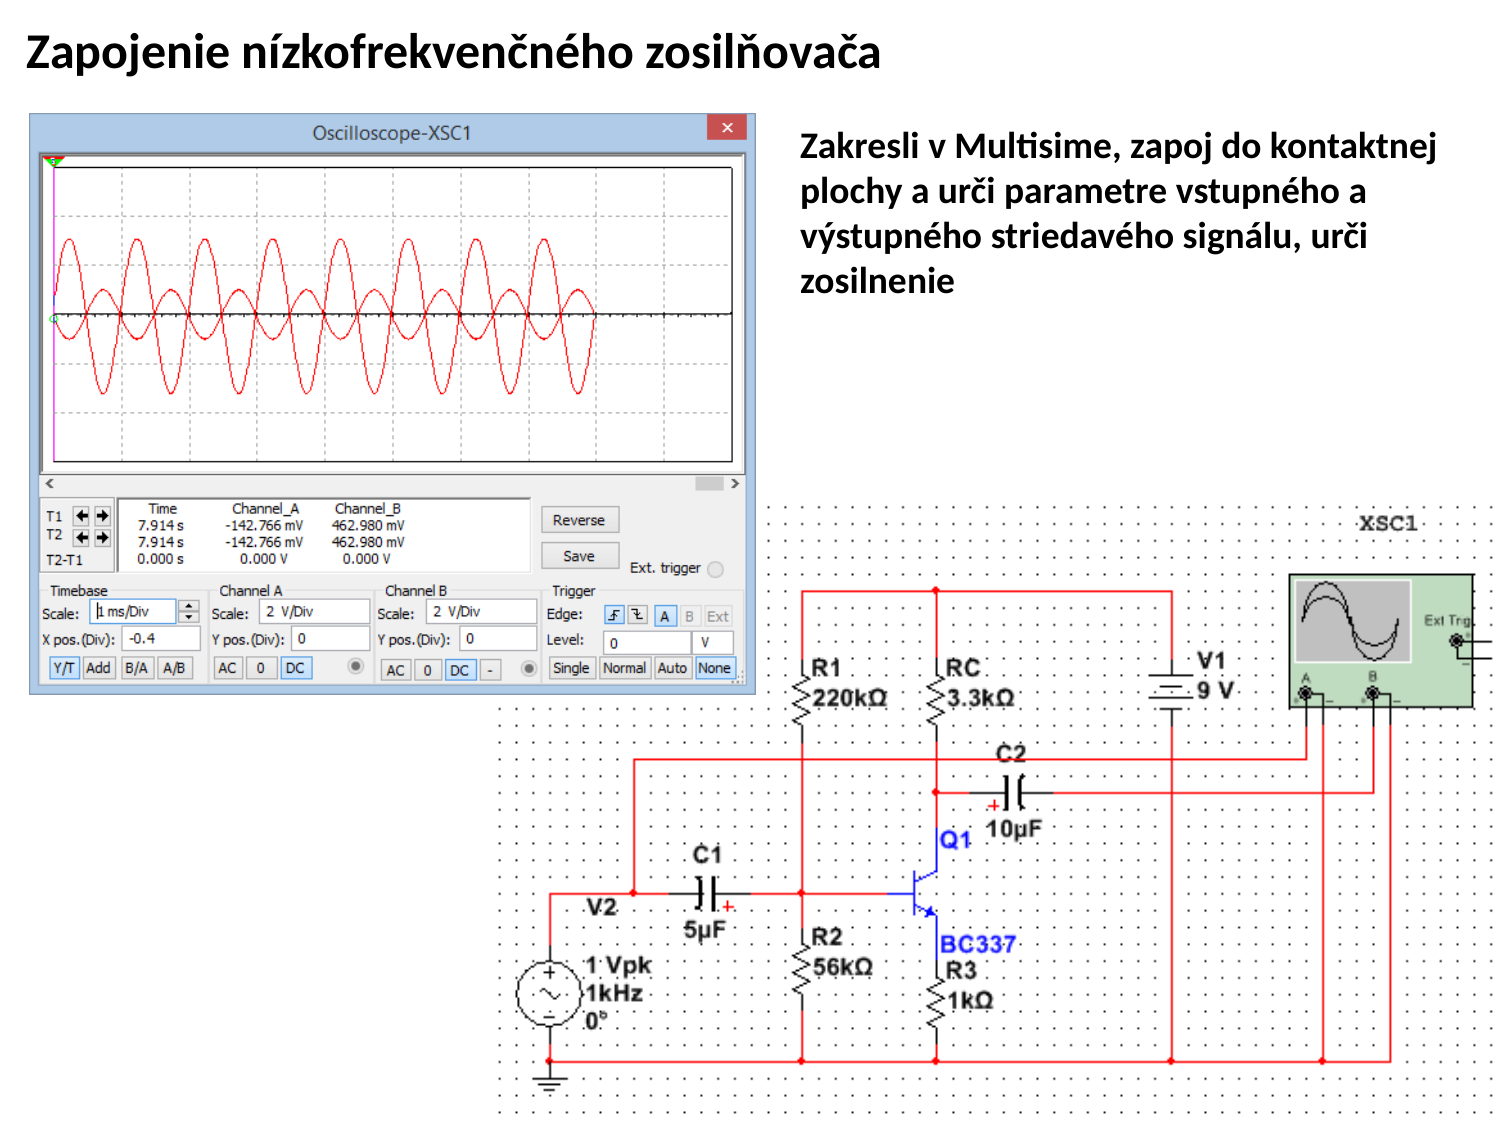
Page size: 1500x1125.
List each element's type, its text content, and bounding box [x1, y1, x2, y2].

text_box Zakresli v Multisime, zapoj do kontaktnej plochy a urči parametre vstupného a výstupného striedavého signálu, urči zosilnenie [785, 113, 1477, 309]
picture [29, 113, 1500, 1125]
text_box Zapojenie nízkofrekvenčného zosilňovača [11, 11, 1407, 87]
